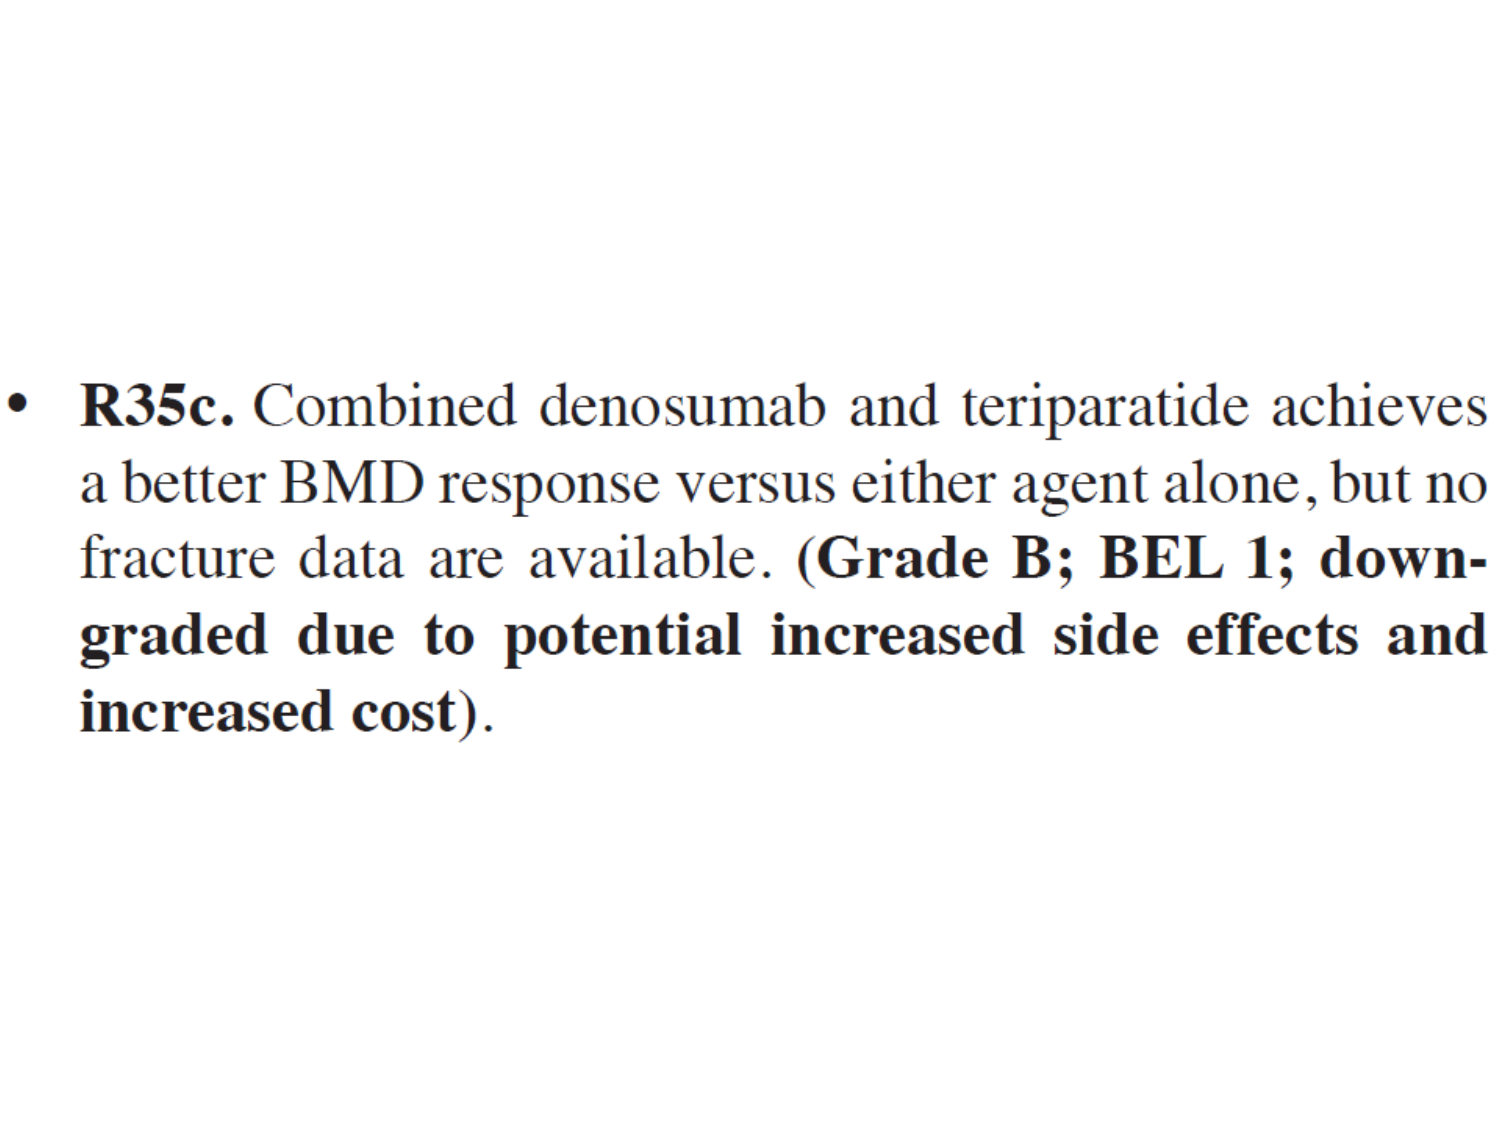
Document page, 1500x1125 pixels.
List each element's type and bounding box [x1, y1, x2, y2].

picture [3, 376, 1497, 749]
